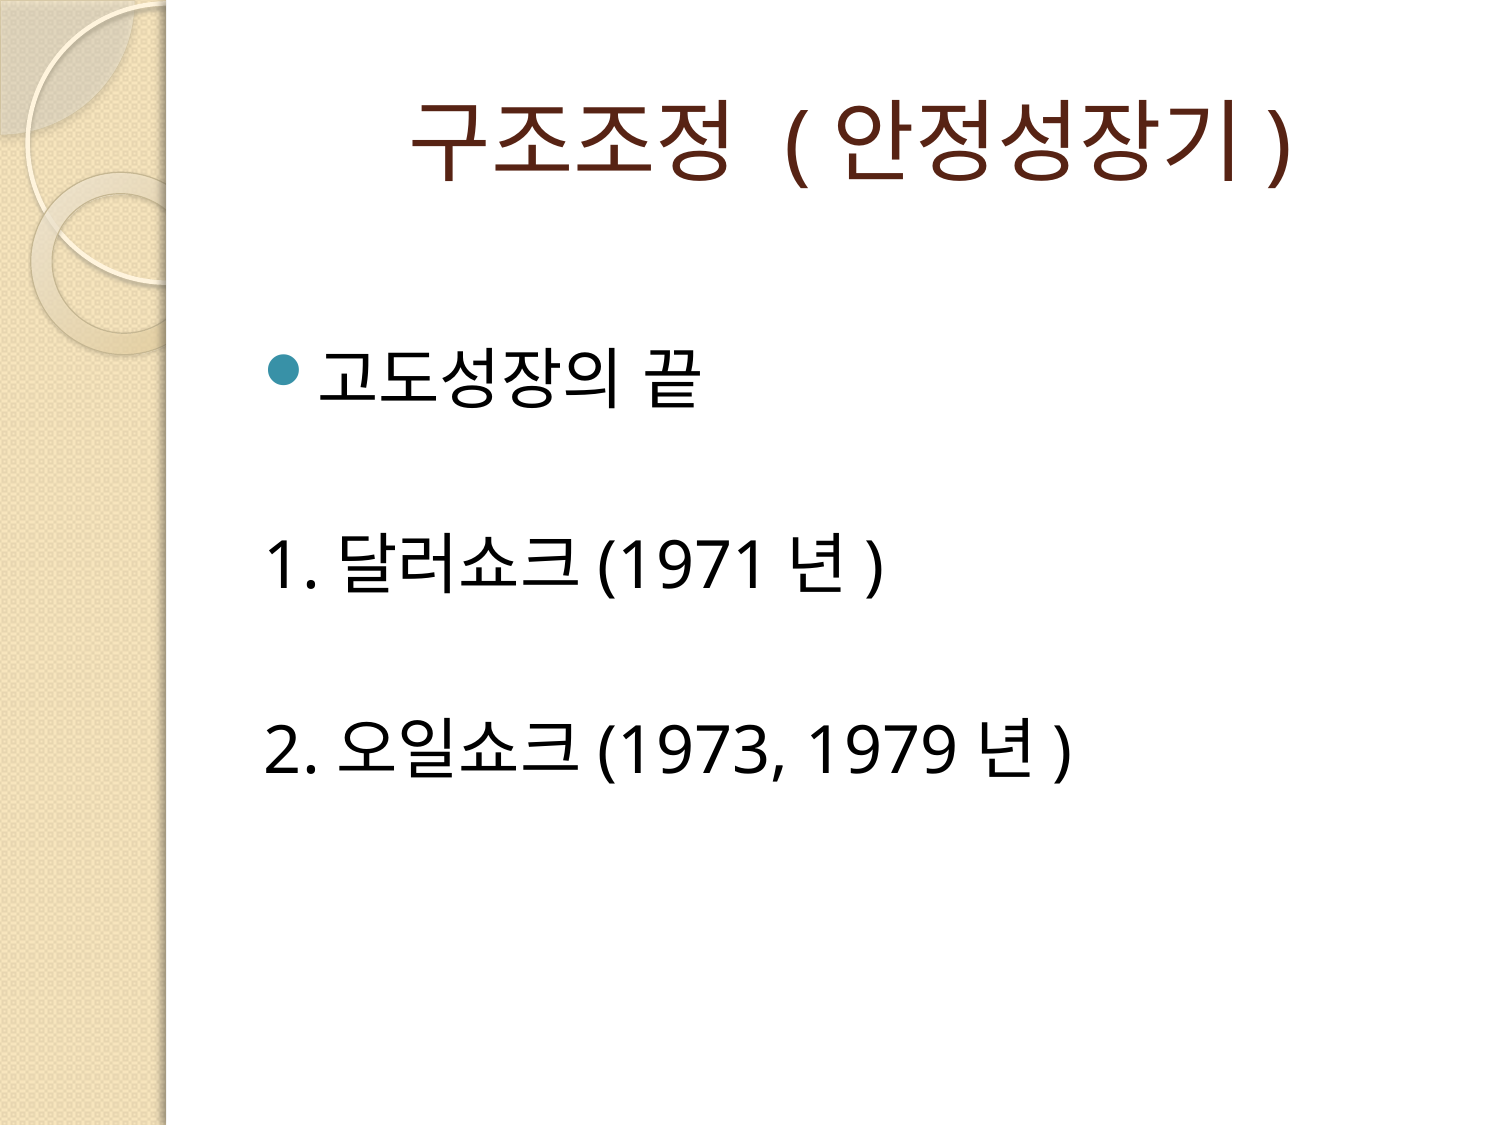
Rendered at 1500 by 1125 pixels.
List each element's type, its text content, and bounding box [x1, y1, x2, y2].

list 고도성장의 끝 1.달러쇼크(1971년) 2.오일쇼크(1973, 1979년) [235, 237, 1466, 1025]
title 구조조정 (안정성장기) [235, 45, 1466, 233]
